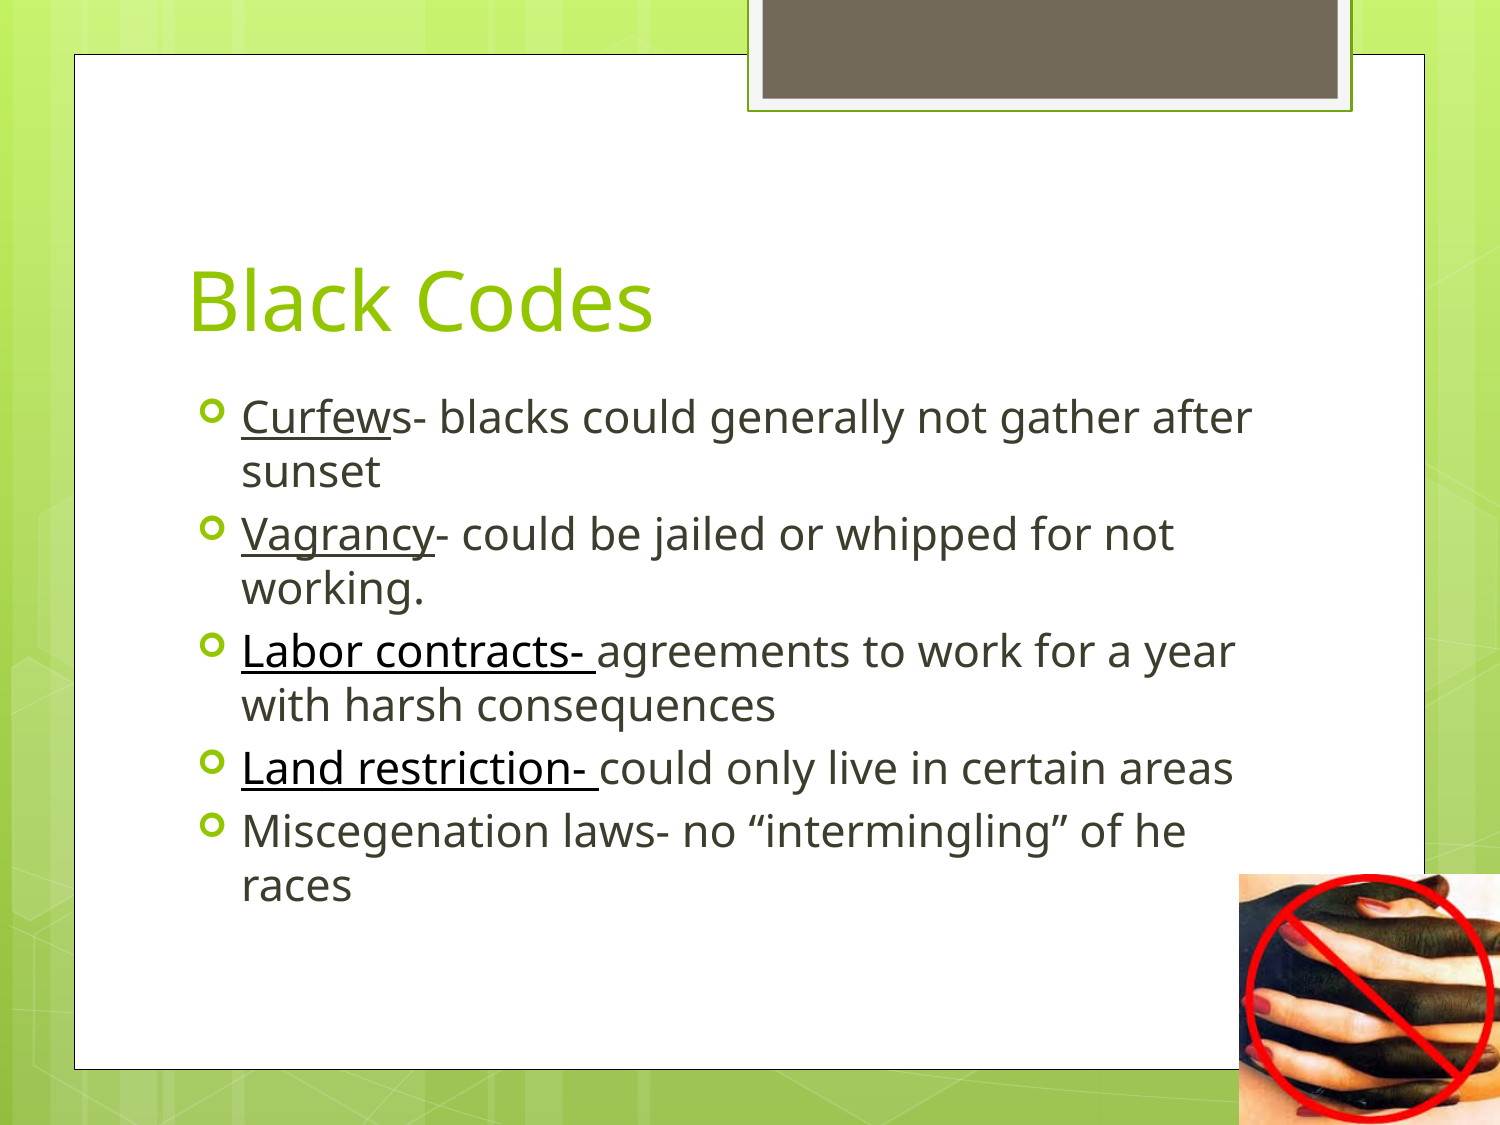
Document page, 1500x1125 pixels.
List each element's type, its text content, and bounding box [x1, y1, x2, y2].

title Black Codes [171, 168, 1324, 357]
picture [1239, 874, 1500, 1125]
list Curfews- blacks could generally not gather after sunset Vagrancy- could be jailed or whipped for not working. Labor contracts- agreements to work for a year with harsh consequences Land restriction- could only live in certain areas Miscegenation laws- no “intermingling” of he races [171, 381, 1283, 957]
